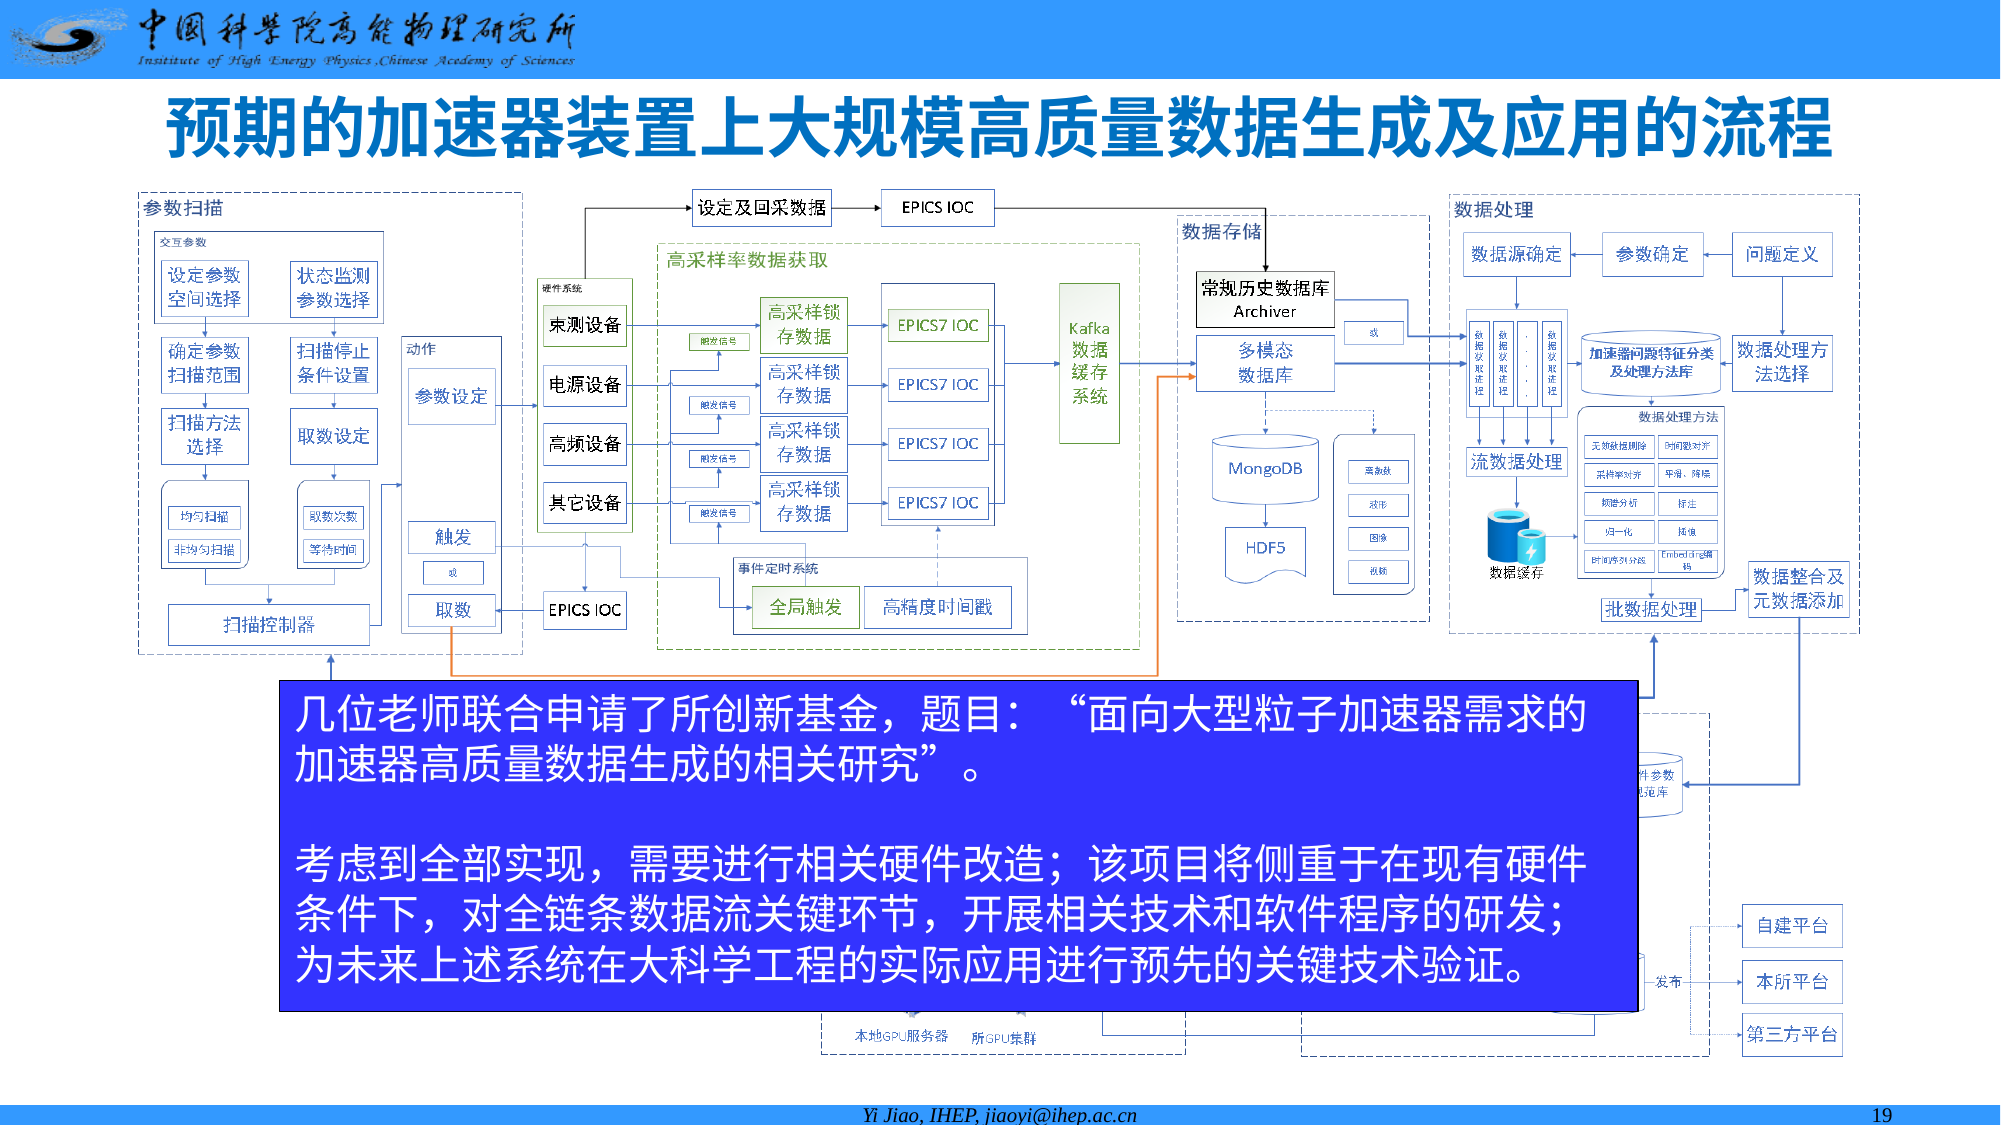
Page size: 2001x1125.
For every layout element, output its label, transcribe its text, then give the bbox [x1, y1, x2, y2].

picture [133, 177, 1867, 1067]
title 预期的加速器装置上大规模高质量数据生成及应用的流程 [42, 77, 1958, 173]
footer Yi Jiao, IHEP, jiaoyi@ihep.ac.cn [621, 1093, 1379, 1125]
slide_number 19 [1440, 1093, 1908, 1125]
picture [7, 7, 575, 68]
